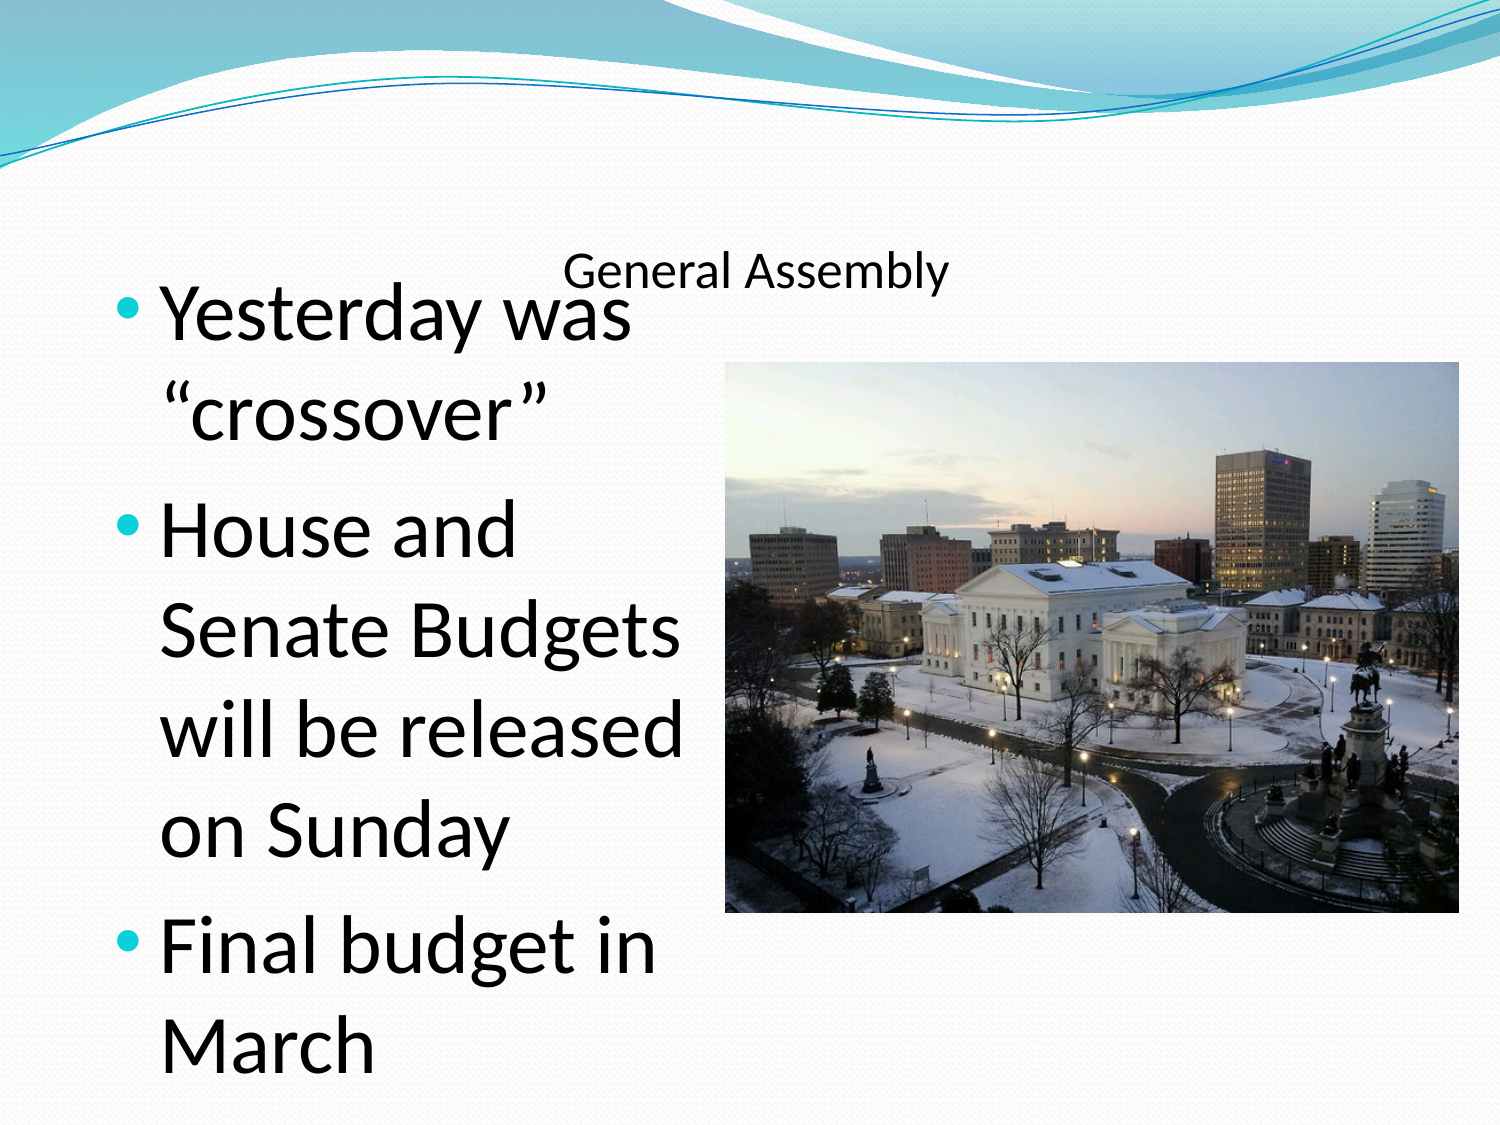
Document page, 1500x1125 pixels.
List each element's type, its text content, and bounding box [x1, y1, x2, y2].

picture [724, 362, 1459, 913]
list Yesterday was “crossover” House and Senate Budgets will be released on Sunday Final budget in March [99, 249, 725, 1013]
title General Assembly [99, 162, 1425, 362]
